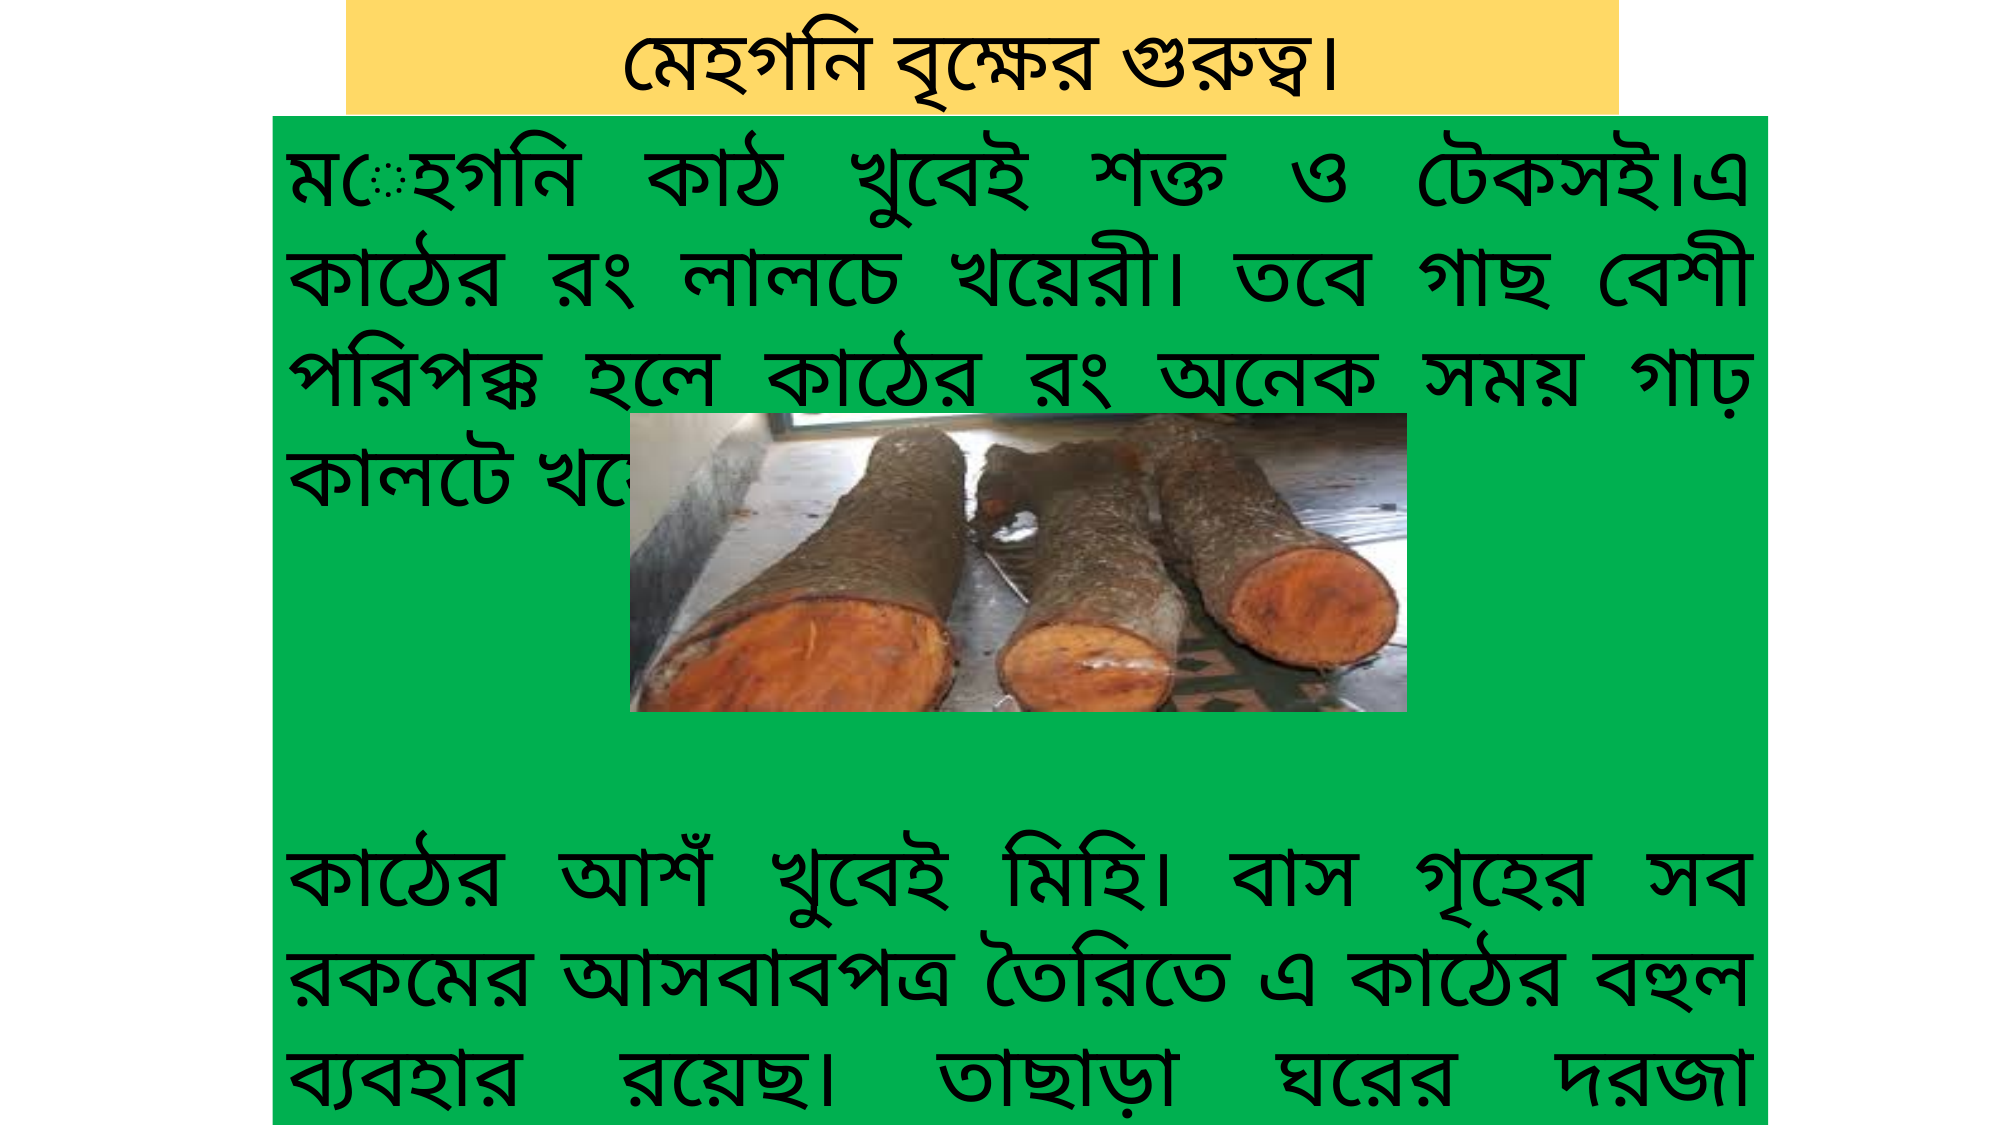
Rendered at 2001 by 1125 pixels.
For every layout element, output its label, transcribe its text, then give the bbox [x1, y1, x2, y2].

text_box মেহগনি কাঠ খুবেই শক্ত ও টেকসই।এ কাঠের রং লালচে খয়েরী। তবে গাছ বেশী পরিপক্ক হলে কাঠের রং অনেক সময় গাঢ় কালটে খয়েরী দেখায়। কাঠের আশঁ খুবেই মিহি। বাস গৃহের সব রকমের আসবাবপত্র তৈরিতে এ কাঠের বহুল ব্যবহার রয়েছ। তাছাড়া ঘরের দরজা জানালার ফ্রেম তৈরিতে ও মেহগনি কাঠ উত্তম । [272, 116, 1769, 1125]
text_box মেহগনি বৃক্ষের গুরুত্ব। [346, 0, 1619, 115]
picture [630, 413, 1407, 712]
